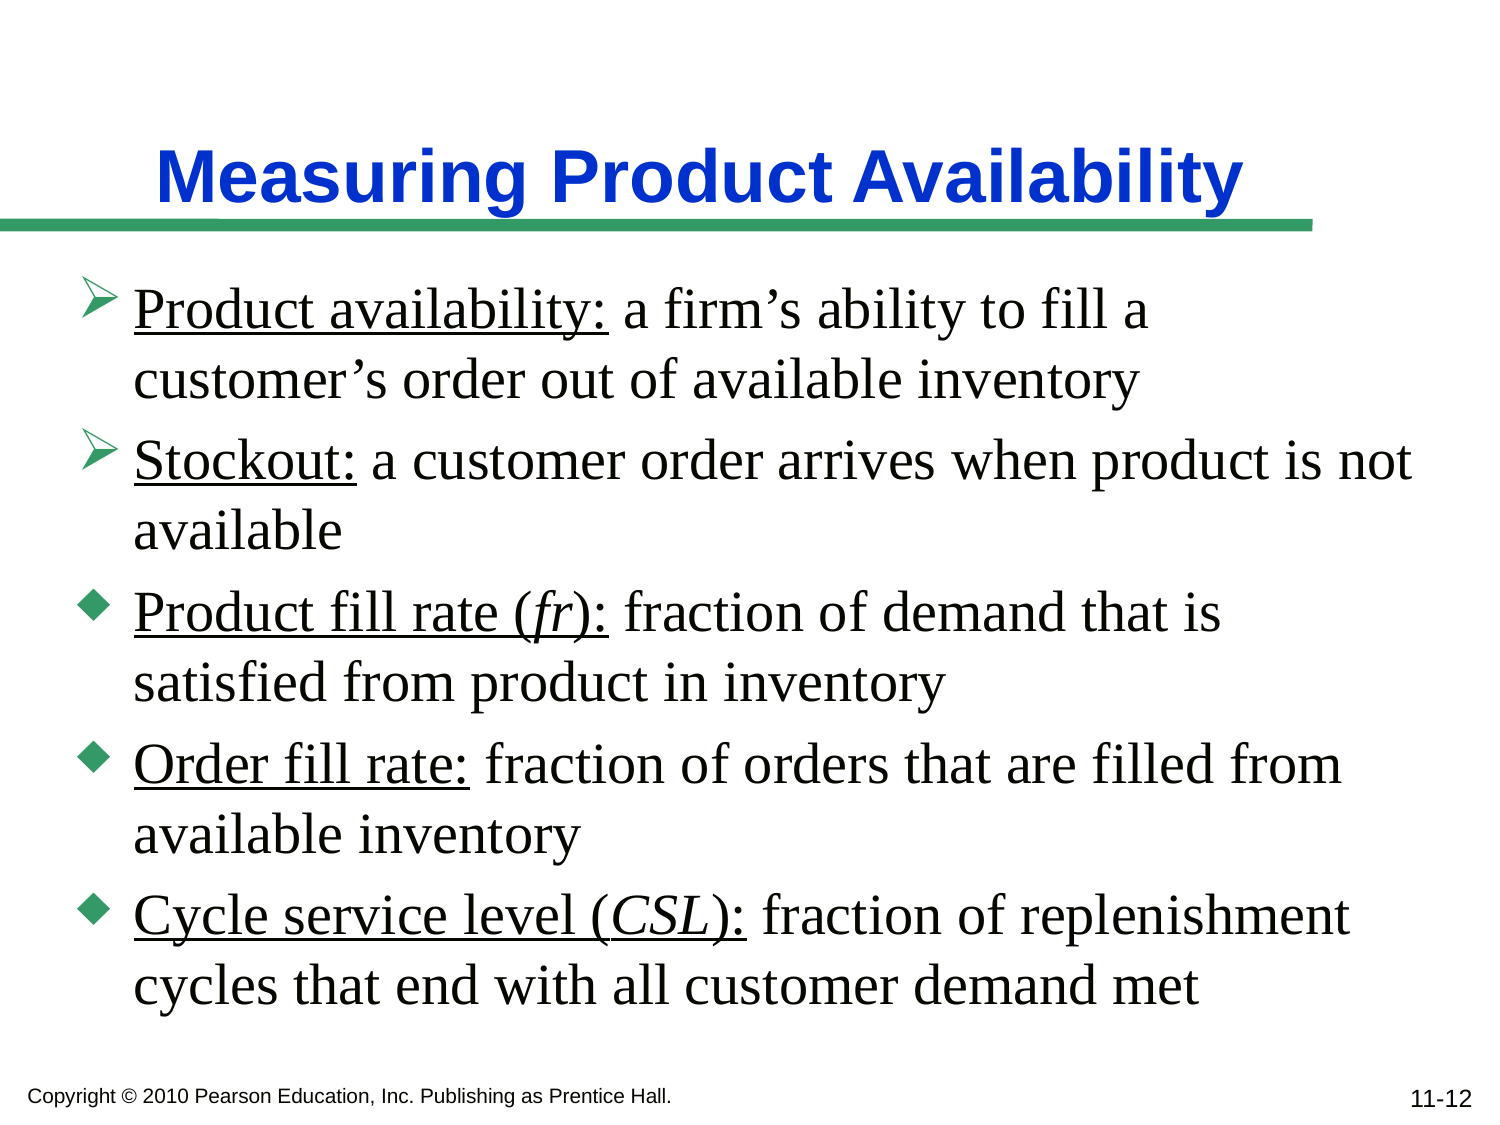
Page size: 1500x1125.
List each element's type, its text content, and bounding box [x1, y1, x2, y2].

slide_number 11-12 [1174, 1074, 1488, 1125]
title Measuring Product Availability [62, 43, 1338, 225]
list Product availability: a firm’s ability to fill a customer’s order out of available inventory Stockout: a customer order arrives when product is not available Product fill rate (fr): fraction of demand that is satisfied from product in inventory Order fill rate: fraction of orders that are filled from available inventory Cycle service level (CSL): fraction of replenishment cycles that end with all customer demand met [62, 262, 1431, 938]
